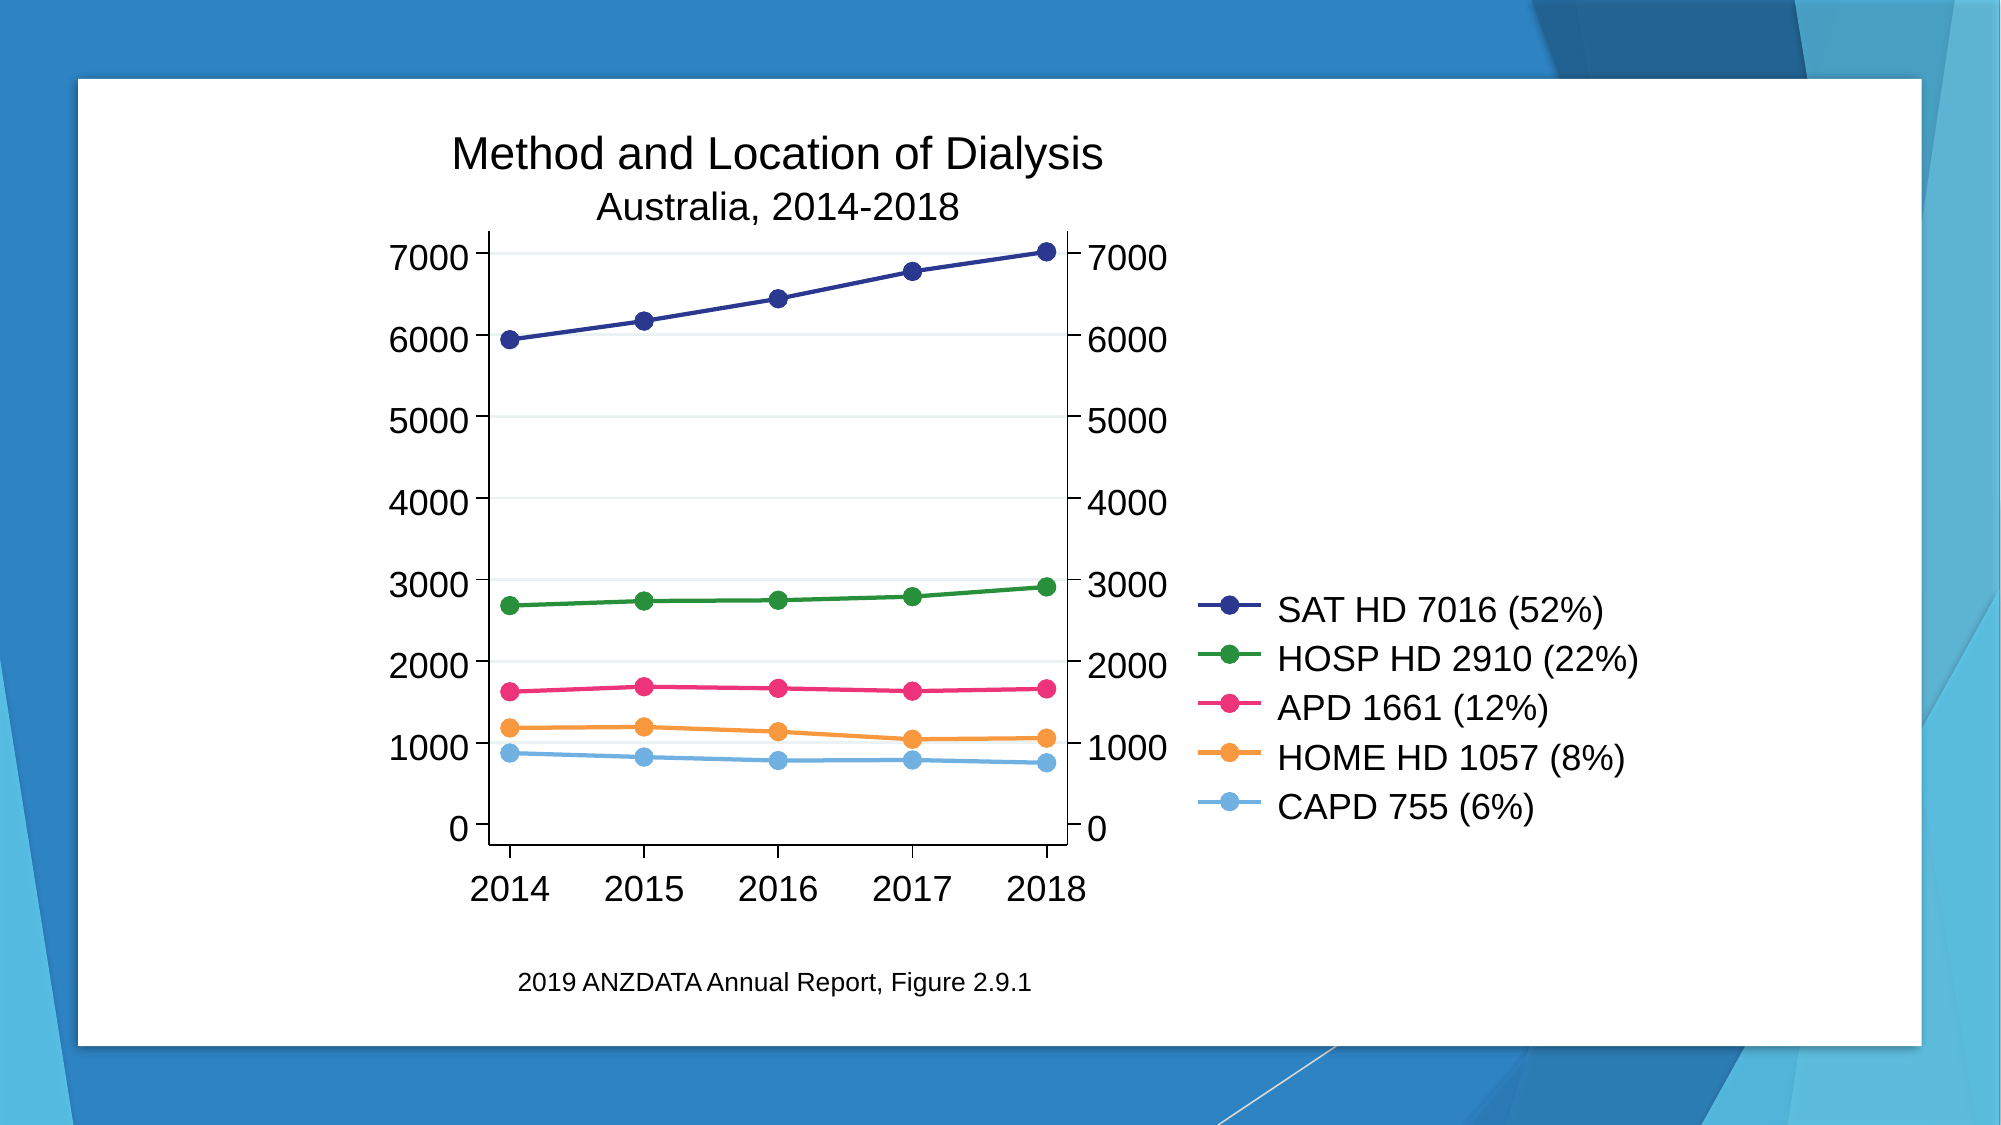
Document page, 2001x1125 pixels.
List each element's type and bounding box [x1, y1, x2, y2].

picture [349, 89, 1650, 1036]
text_box [0, 0, 2000, 1125]
